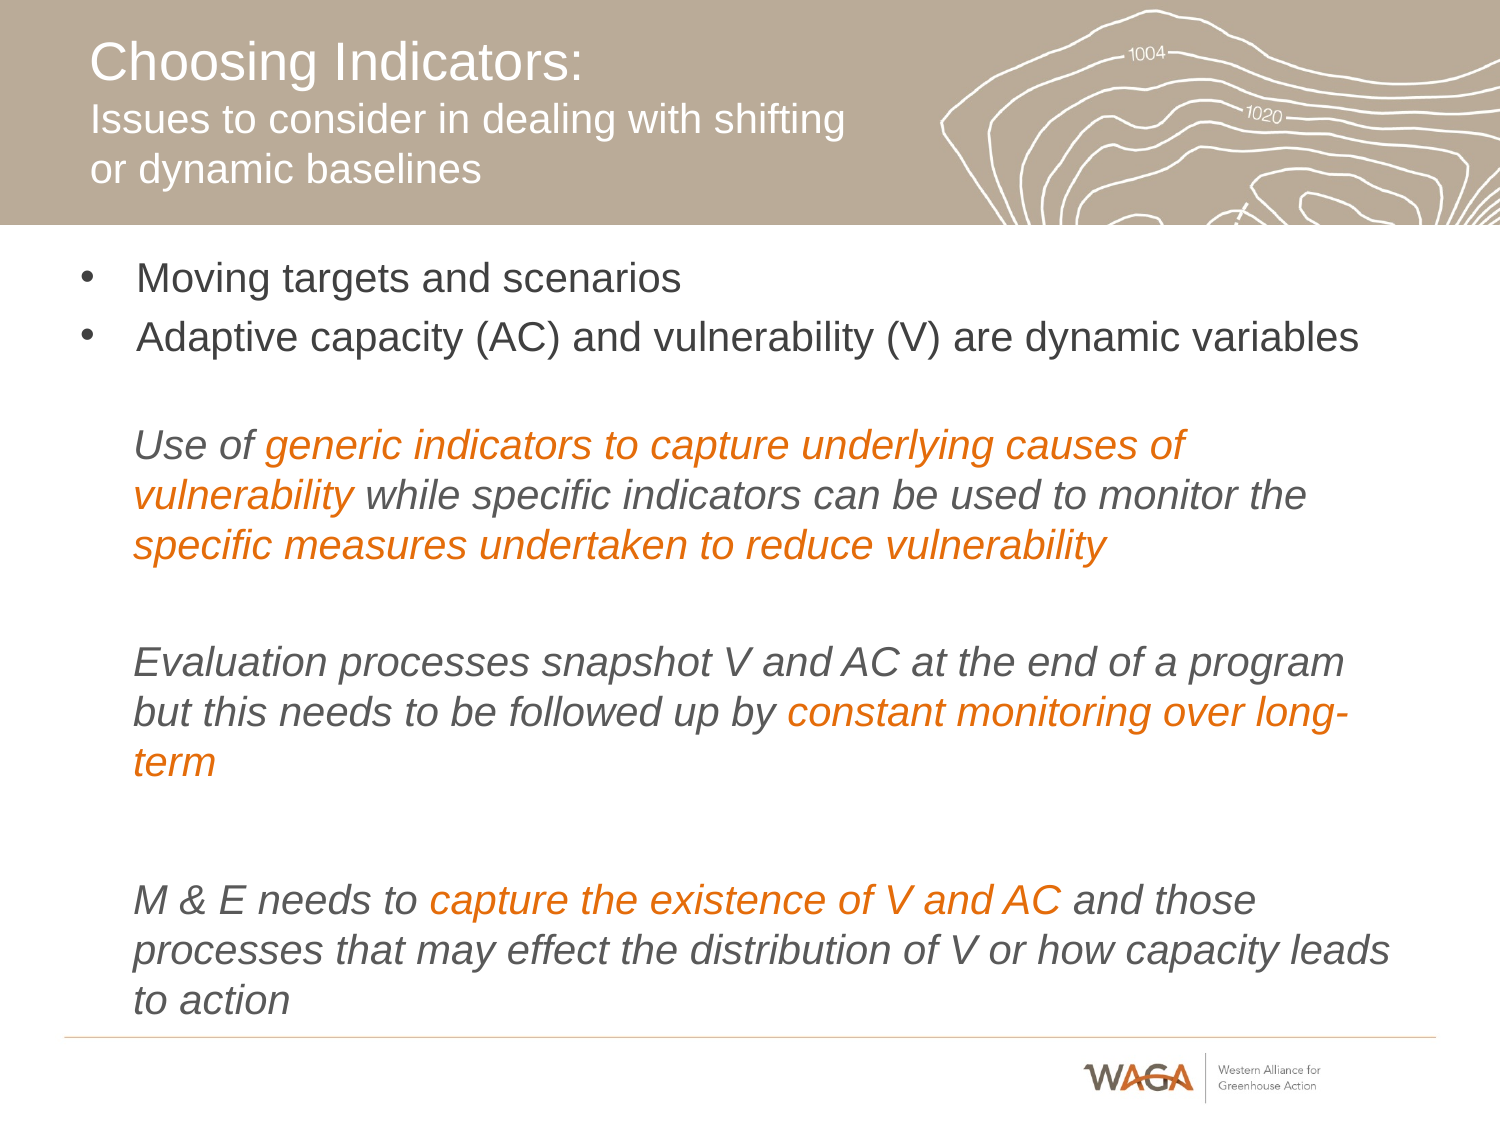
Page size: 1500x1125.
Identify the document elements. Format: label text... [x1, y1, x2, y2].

list Moving targets and scenarios Adaptive capacity (AC) and vulnerability (V) are dynamic variables Use of generic indicators to capture underlying causes of vulnerability while specific indicators can be used to monitor the specific measures undertaken to reduce vulnerability Evaluation processes snapshot V and AC at the end of a program but this needs to be followed up by constant monitoring over long-term M & E needs to capture the existence of V and AC and those processes that may effect the distribution of V or how capacity leads to action [64, 243, 1415, 1083]
title Choosing Indicators: Issues to consider in dealing with shifting or dynamic baselines [75, 19, 1425, 207]
picture [0, 1022, 1500, 1125]
picture [0, 0, 1500, 225]
